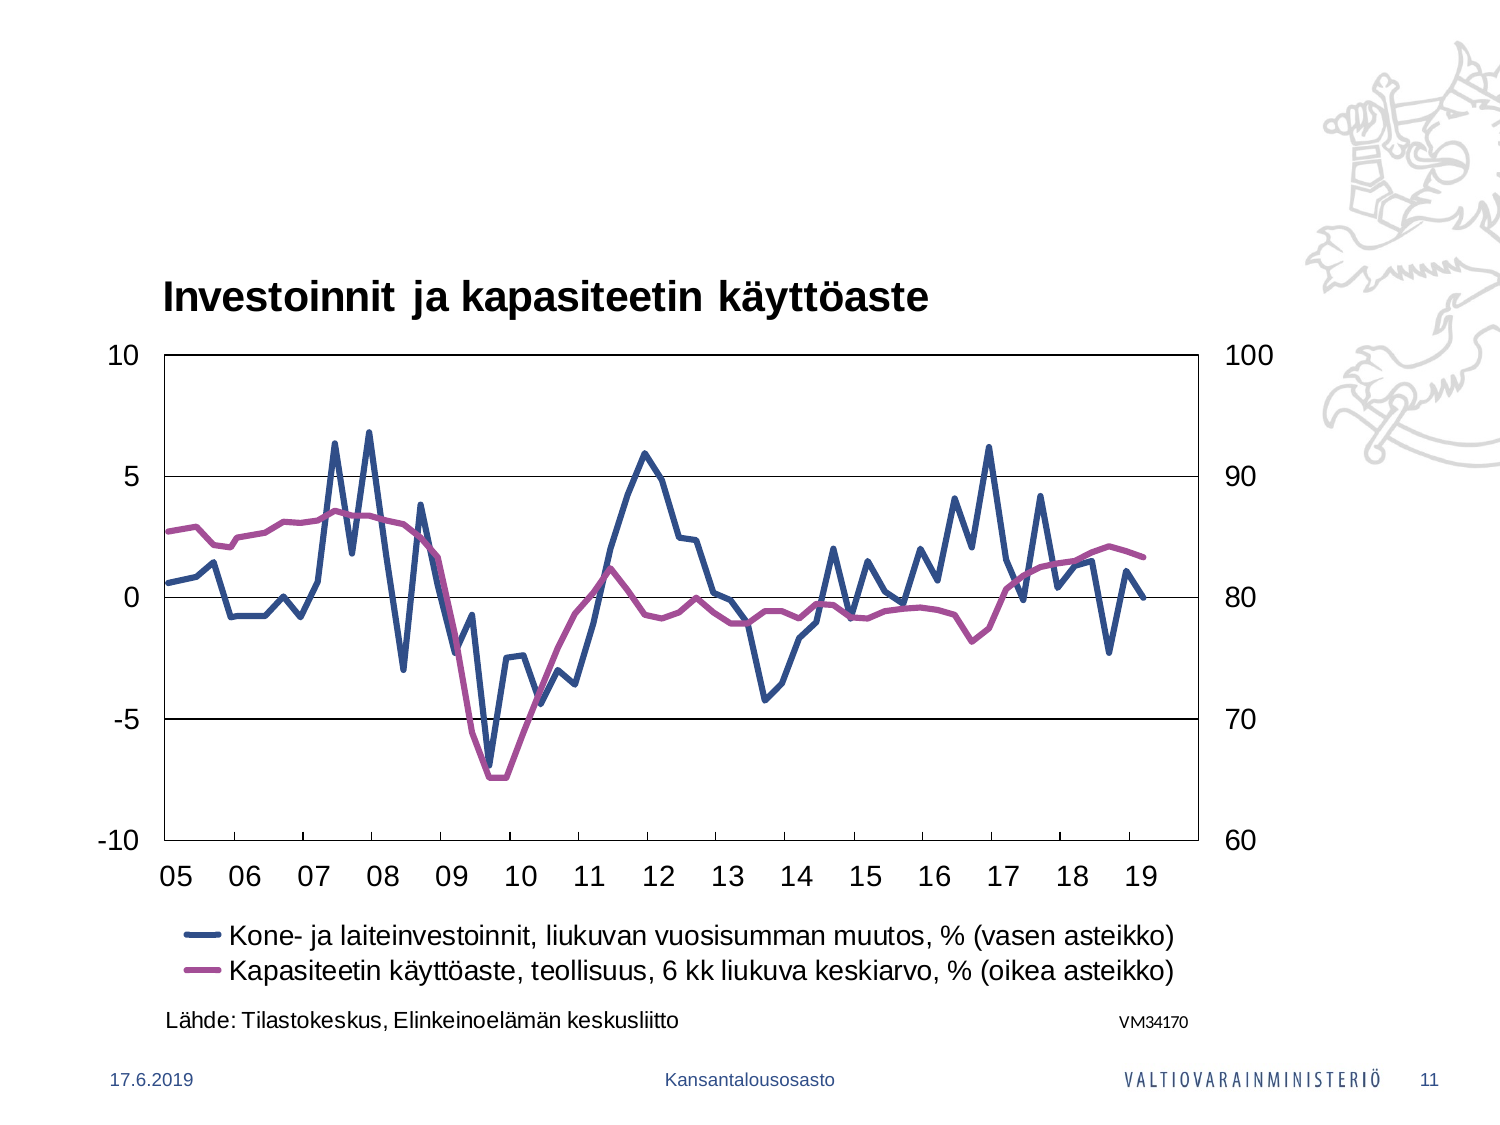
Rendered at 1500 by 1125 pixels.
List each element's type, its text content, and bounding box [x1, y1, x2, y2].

picture [75, 0, 1500, 1046]
footer Kansantalousosasto [512, 1055, 988, 1103]
slide_number 11 [1376, 1054, 1455, 1103]
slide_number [94, 1055, 255, 1103]
picture [1078, 1063, 1376, 1092]
